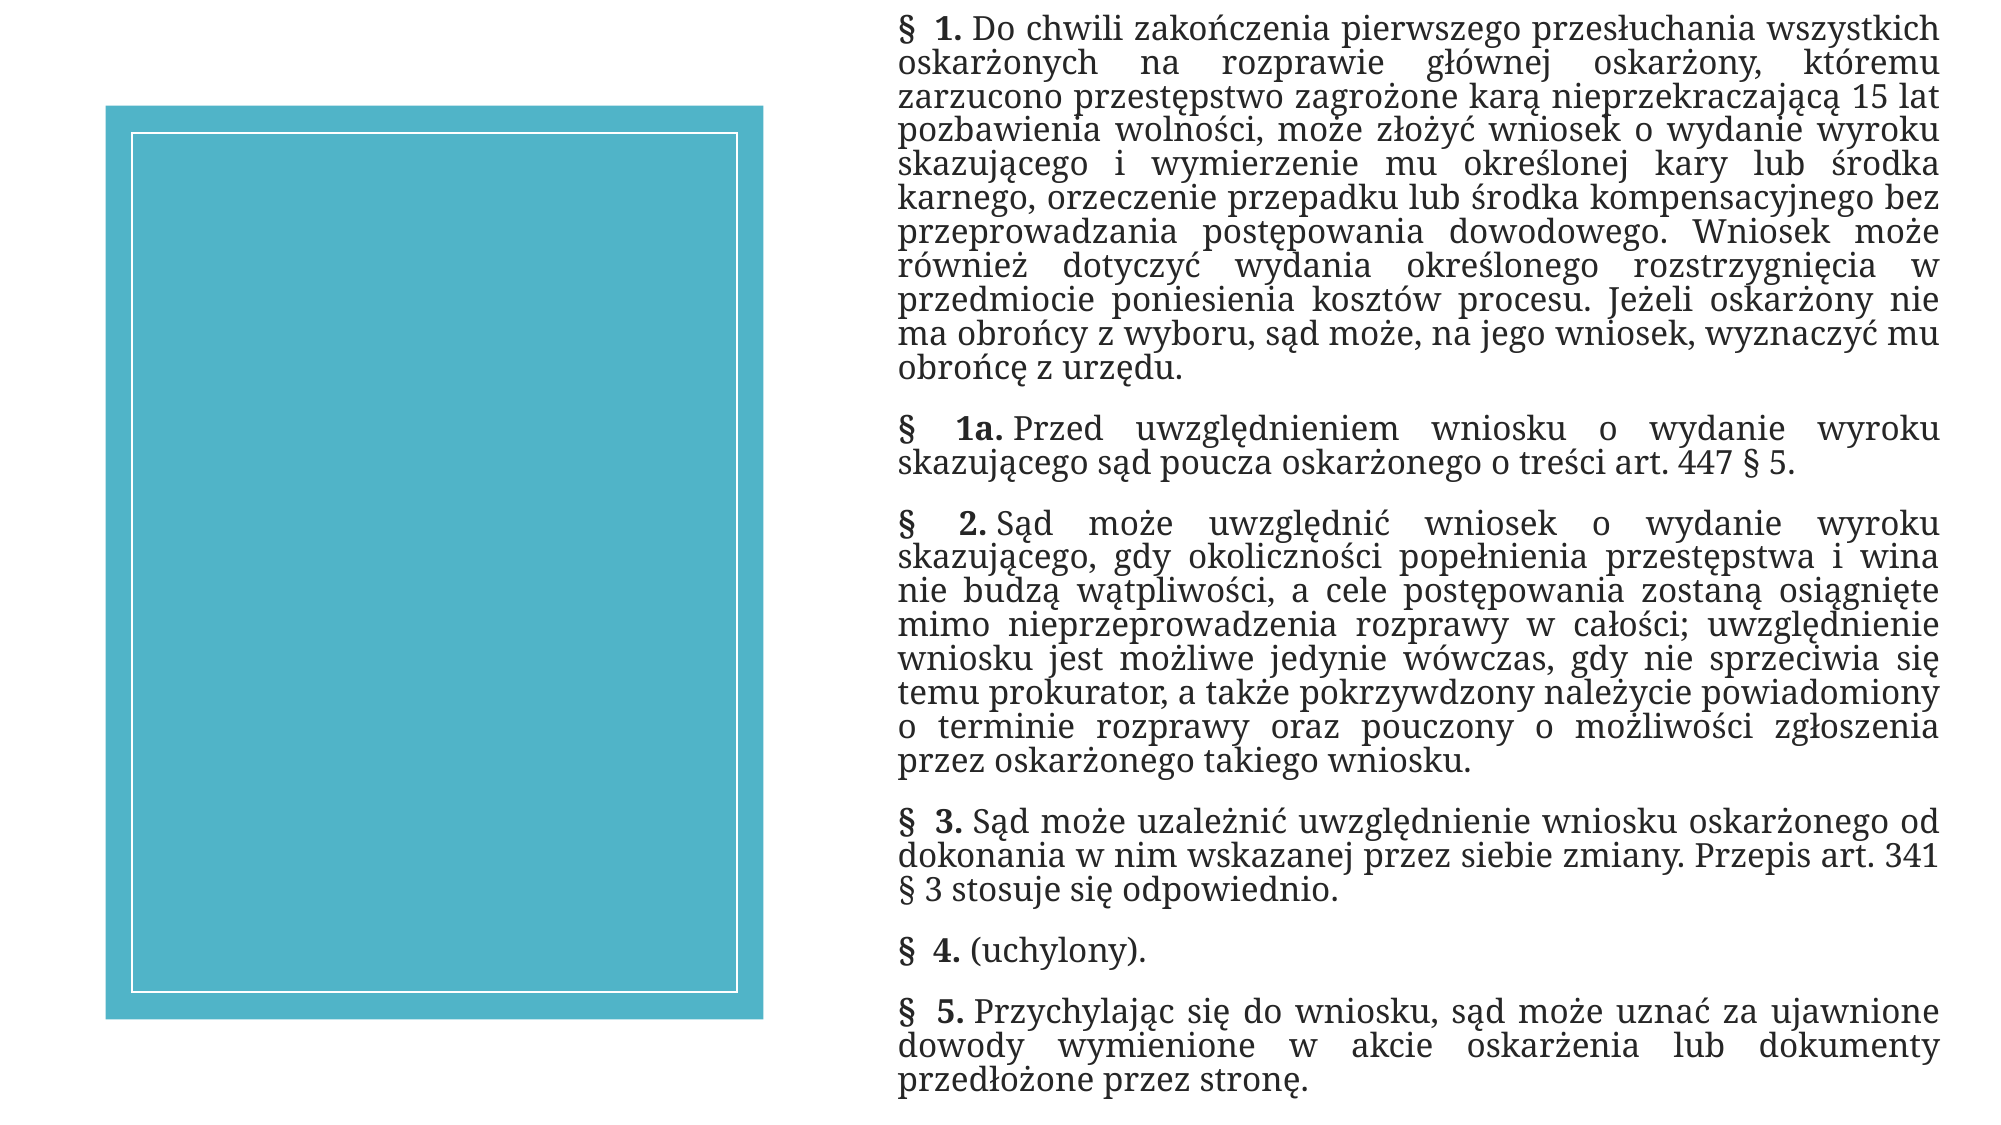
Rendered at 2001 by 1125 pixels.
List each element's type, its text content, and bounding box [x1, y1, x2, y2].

text_box [131, 132, 738, 993]
list Art. 387. [Dobrowolne poddanie się karze] § 1. Do chwili zakończenia pierwszego przesłuchania wszystkich oskarżonych na rozprawie głównej oskarżony, któremu zarzucono przestępstwo zagrożone karą nieprzekraczającą 15 lat pozbawienia wolności, może złożyć wniosek o wydanie wyroku skazującego i wymierzenie mu określonej kary lub środka karnego, orzeczenie przepadku lub środka kompensacyjnego bez przeprowadzania postępowania dowodowego. Wniosek może również dotyczyć wydania określonego rozstrzygnięcia w przedmiocie poniesienia kosztów procesu. Jeżeli oskarżony nie ma obrońcy z wyboru, sąd może, na jego wniosek, wyznaczyć mu obrońcę z urzędu. § 1a. Przed uwzględnieniem wniosku o wydanie wyroku skazującego sąd poucza oskarżonego o treści art. 447 § 5. § 2. Sąd może uwzględnić wniosek o wydanie wyroku skazującego, gdy okoliczności popełnienia przestępstwa i wina nie budzą wątpliwości, a cele postępowania zostaną osiągnięte mimo nieprzeprowadzenia rozprawy w całości; uwzględnienie wniosku jest możliwe jedynie wówczas, gdy nie sprzeciwia się temu prokurator, a także pokrzywdzony należycie powiadomiony o terminie rozprawy oraz pouczony o możliwości zgłoszenia przez oskarżonego takiego wniosku. § 3. Sąd może uzależnić uwzględnienie wniosku oskarżonego od dokonania w nim wskazanej przez siebie zmiany. Przepis art. 341 § 3 stosuje się odpowiednio. § 4. (uchylony). § 5. Przychylając się do wniosku, sąd może uznać za ujawnione dowody wymienione w akcie oskarżenia lub dokumenty przedłożone przez stronę. [867, 41, 1957, 1103]
text_box [104, 104, 764, 1020]
